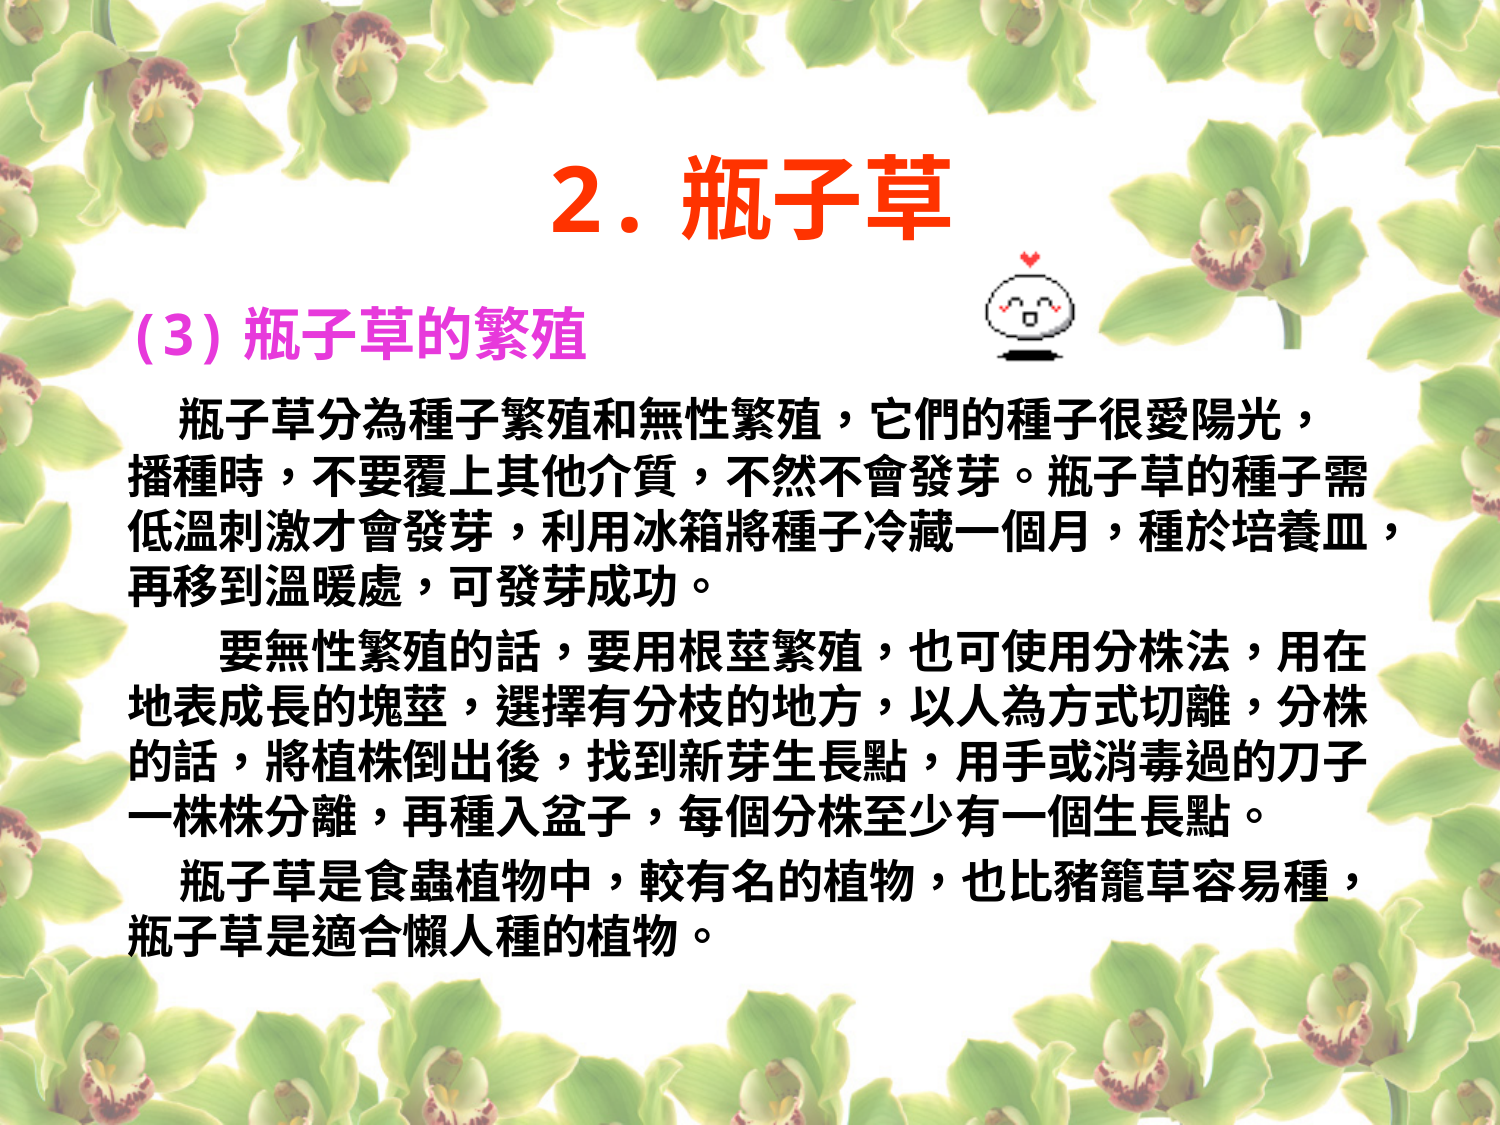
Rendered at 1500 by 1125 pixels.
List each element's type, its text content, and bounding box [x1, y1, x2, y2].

picture [960, 223, 1105, 368]
list (3)瓶子草的繁殖 瓶子草分為種子繁殖和無性繁殖，它們的種子很愛陽光，播種時，不要覆上其他介質，不然不會發芽。瓶子草的種子需低溫刺激才會發芽，利用冰箱將種子冷藏一個月，種於培養皿，再移到溫暖處，可發芽成功。 要無性繁殖的話，要用根莖繁殖，也可使用分株法，用在地表成長的塊莖，選擇有分枝的地方，以人為方式切離，分株的話，將植株倒出後，找到新芽生長點，用手或消毒過的刀子一株株分離，再種入盆子，每個分株至少有一個生長點。 瓶子草是食蟲植物中，較有名的植物，也比豬籠草容易種，瓶子草是適合懶人種的植物。 [112, 290, 1388, 976]
title 2.瓶子草 [76, 101, 1427, 290]
